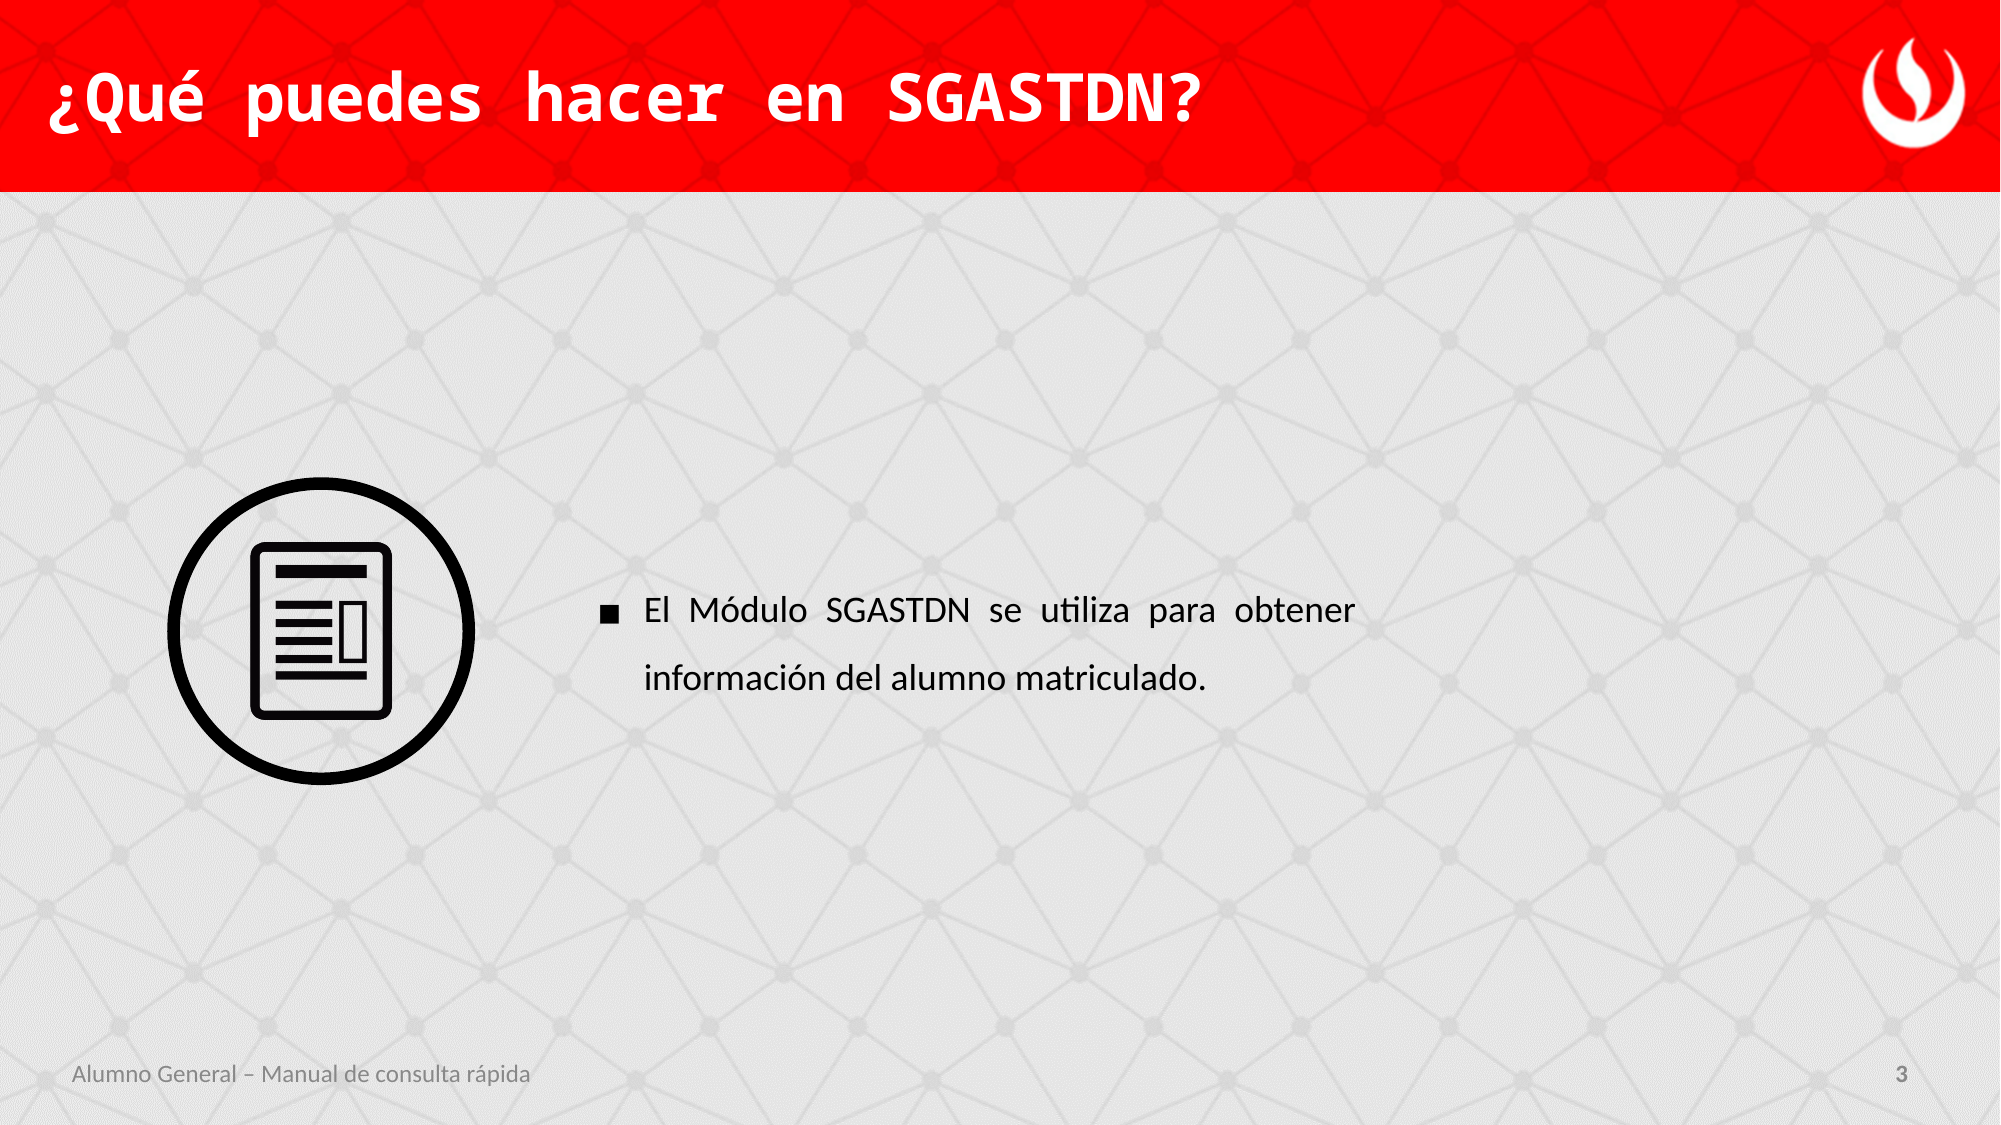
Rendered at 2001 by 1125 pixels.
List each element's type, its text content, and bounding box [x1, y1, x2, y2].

picture [0, 0, 2001, 1125]
slide_number 3 [1473, 1042, 1924, 1103]
footer Alumno General – Manual de consulta rápida [56, 1042, 732, 1103]
text_box ¿Qué puedes hacer en SGASTDN? [31, 0, 1808, 190]
text_box [173, 483, 469, 779]
text_box El Módulo SGASTDN se utiliza para obtener información del alumno matriculado. [581, 555, 1372, 700]
